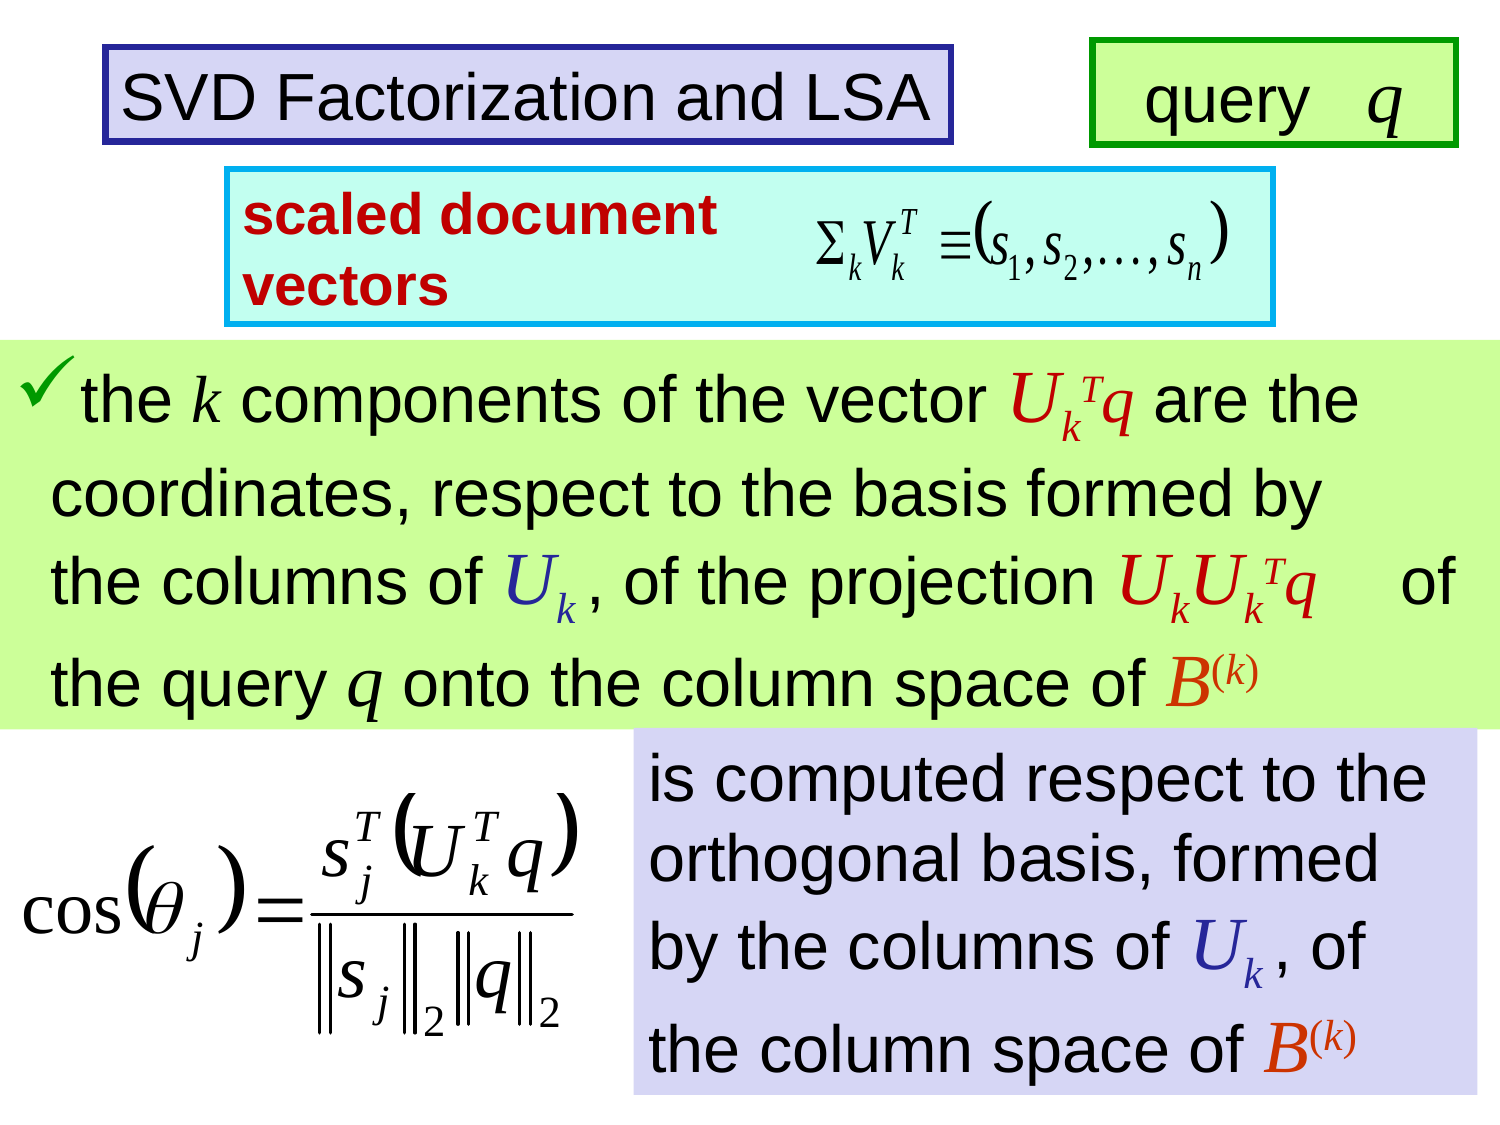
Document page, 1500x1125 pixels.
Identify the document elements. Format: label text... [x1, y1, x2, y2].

text_box is computed respect to the orthogonal basis, formed by the columns of Uk , of the column space of B(k) [633, 727, 1478, 1095]
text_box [11, 793, 586, 1055]
text_box SVD Factorization and LSA [105, 46, 951, 142]
text_box query q [1092, 39, 1456, 145]
text_box the k components of the vector UkTq are the coordinates, respect to the basis formed by the columns of Uk , of the projection UkUkTq of the query q onto the column space of B(k) [0, 339, 1500, 730]
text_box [227, 168, 1273, 326]
